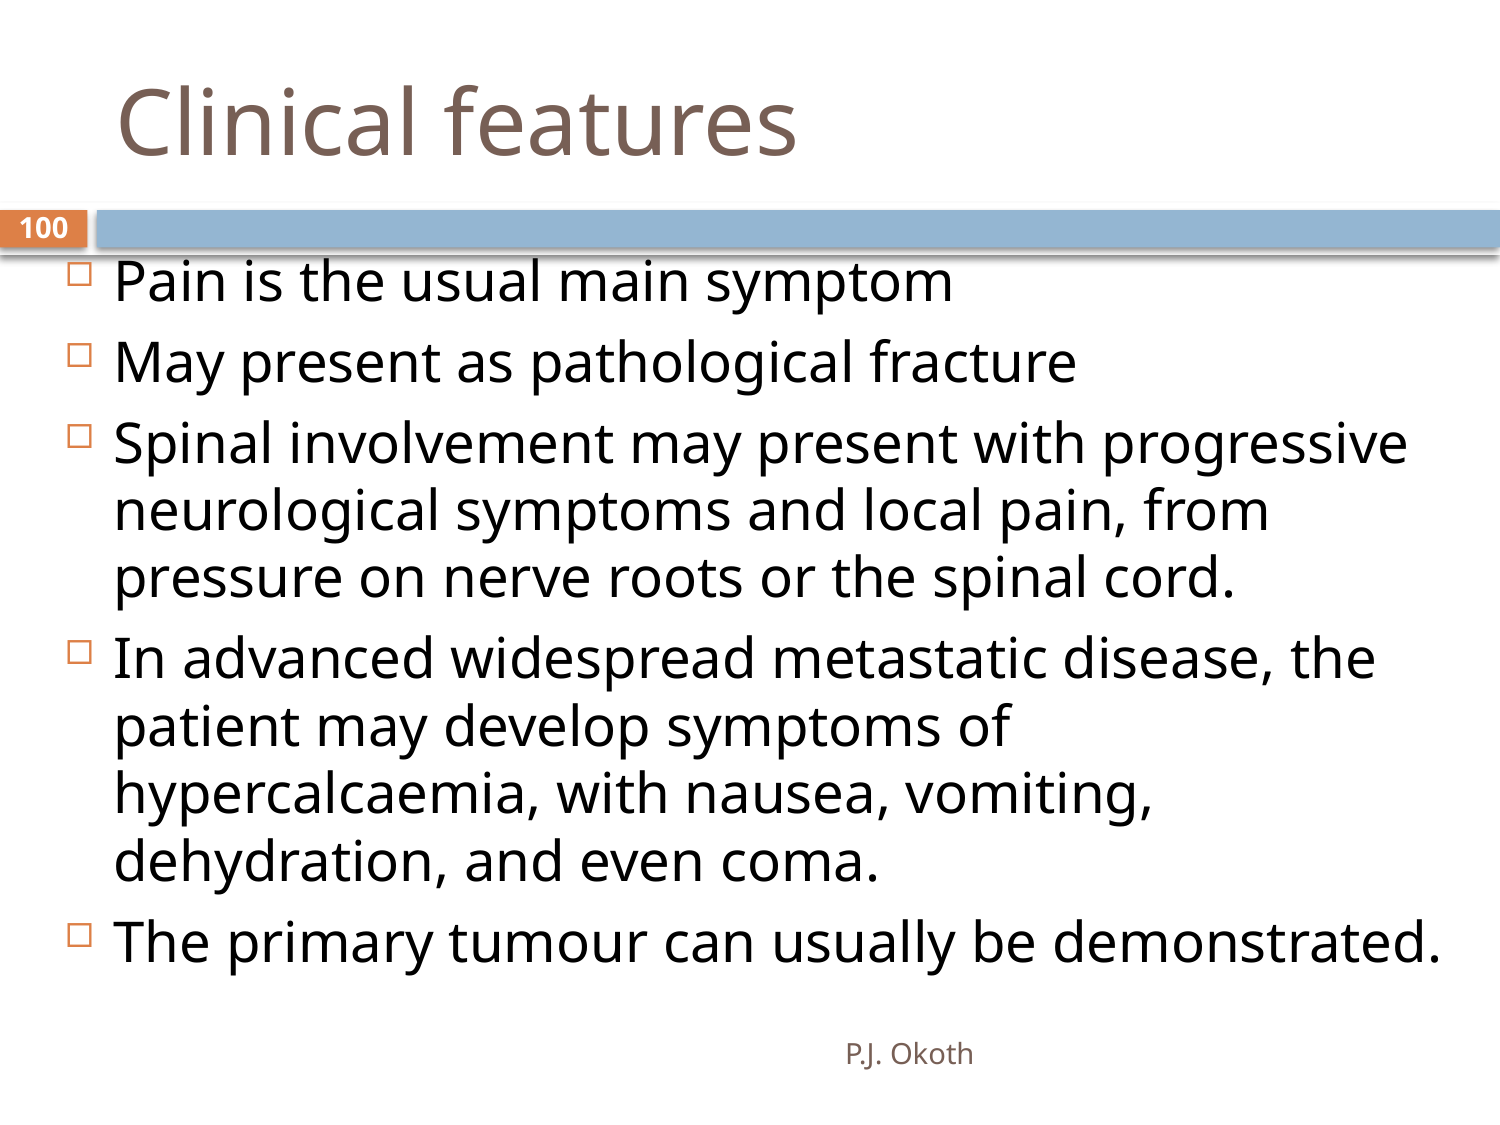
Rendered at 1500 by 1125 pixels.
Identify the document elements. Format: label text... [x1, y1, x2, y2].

slide_number 100 [0, 208, 88, 249]
footer P.J. Okoth [99, 1050, 990, 1085]
list Pain is the usual main symptom May present as pathological fracture Spinal involvement may present with progressive neurological symptoms and local pain, from pressure on nerve roots or the spinal cord. In advanced widespread metastatic disease, the patient may develop symptoms of hypercalcaemia, with nausea, vomiting, dehydration, and even coma. The primary tumour can usually be demonstrated. [50, 237, 1463, 1050]
title Clinical features [100, 37, 1438, 200]
